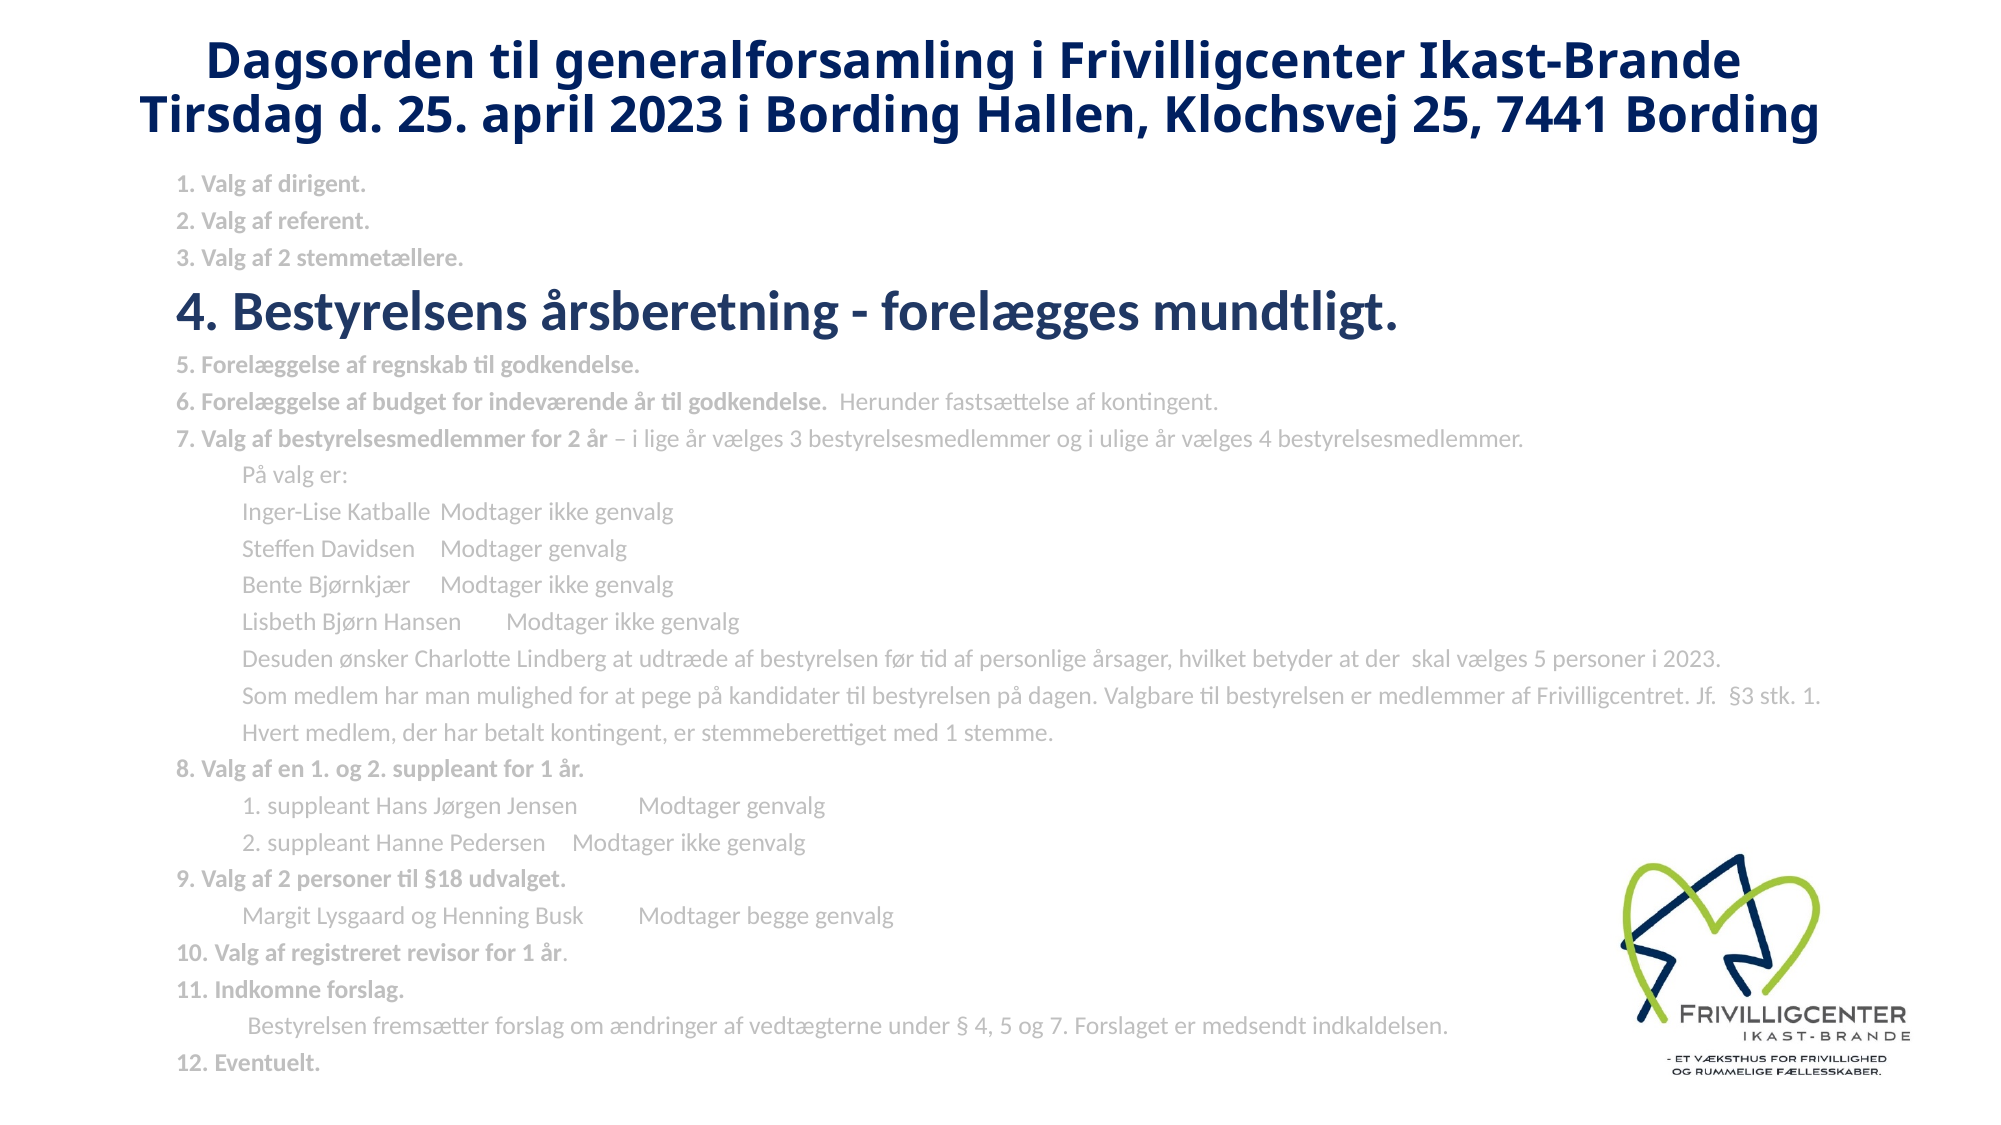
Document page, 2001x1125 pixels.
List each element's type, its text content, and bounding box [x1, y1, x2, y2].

picture [1577, 814, 1955, 1120]
title Dagsorden til generalforsamling i Frivilligcenter Ikast-Brande Tirsdag d. 25. april 2023 i Bording Hallen, Klochsvej 25, 7441 Bording [118, 22, 1844, 218]
list 1. Valg af dirigent. 2. Valg af referent. 3. Valg af 2 stemmetællere. 4. Bestyrelsens årsberetning - forelægges mundtligt. 5. Forelæggelse af regnskab til godkendelse. 6. Forelæggelse af budget for indeværende år til godkendelse. Herunder fastsættelse af kontingent. 7. Valg af bestyrelsesmedlemmer for 2 år – i lige år vælges 3 bestyrelsesmedlemmer og i ulige år vælges 4 bestyrelsesmedlemmer. På valg er: Inger-Lise Katballe Modtager ikke genvalg Steffen Davidsen Modtager genvalg Bente Bjørnkjær Modtager ikke genvalg Lisbeth Bjørn Hansen Modtager ikke genvalg Desuden ønsker Charlotte Lindberg at udtræde af bestyrelsen før tid af personlige årsager, hvilket betyder at der skal vælges 5 personer i 2023. Som medlem har man mulighed for at pege på kandidater til bestyrelsen på dagen. Valgbare til bestyrelsen er medlemmer af Frivilligcentret. Jf. §3 stk. 1. Hvert medlem, der har betalt kontingent, er stemmeberettiget med 1 stemme. 8. Valg af en 1. og 2. suppleant for 1 år. 1. suppleant Hans Jørgen Jensen Modtager genvalg 2. suppleant Hanne Pedersen Modtager ikke genvalg 9. Valg af 2 personer til §18 udvalget. Margit Lysgaard og Henning Busk Modtager begge genvalg 10. Valg af registreret revisor for 1 år. 11. Indkomne forslag. Bestyrelsen fremsætter forslag om ændringer af vedtægterne under § 4, 5 og 7. Forslaget er medsendt indkaldelsen. 12. Eventuelt. [161, 163, 1863, 1100]
